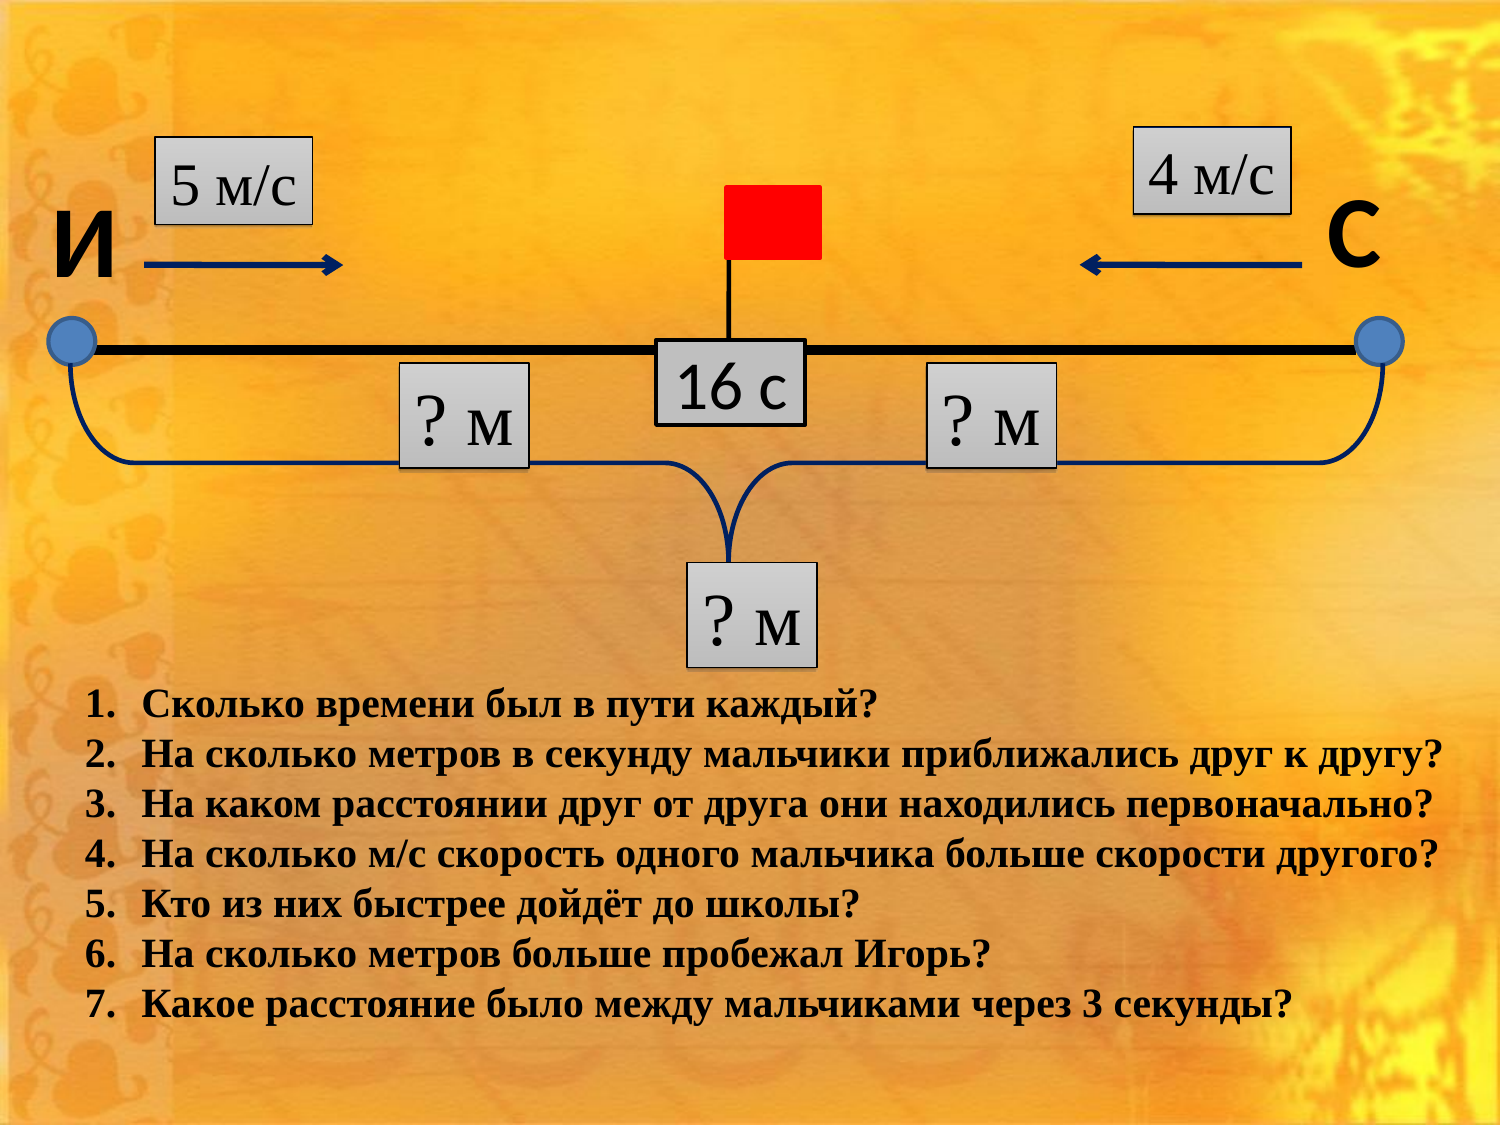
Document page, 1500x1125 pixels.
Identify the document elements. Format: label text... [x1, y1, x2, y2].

text_box Сколько времени был в пути каждый? На сколько метров в секунду мальчики приближались друг к другу? На каком расстоянии друг от друга они находились первоначально? На сколько м/с скорость одного мальчика больше скорости другого? Кто из них быстрее дойдёт до школы? На сколько метров больше пробежал Игорь? Какое расстояние было между мальчиками через 3 секунды? [70, 667, 1465, 1078]
text_box 5 м/с [155, 137, 313, 225]
text_box 16 с [656, 339, 805, 349]
text_box ? м [687, 562, 817, 667]
text_box [724, 185, 822, 260]
picture [0, 0, 1500, 1125]
text_box 4 м/с [1133, 126, 1291, 215]
text_box С [1313, 158, 1396, 295]
text_box И [38, 169, 132, 306]
text_box 16 с [656, 359, 805, 425]
text_box ? м [399, 363, 530, 469]
text_box [530, 363, 926, 562]
text_box [1355, 317, 1403, 365]
text_box [70, 363, 399, 463]
text_box ? м [926, 363, 1057, 469]
text_box [48, 317, 96, 365]
text_box [1057, 363, 1383, 463]
